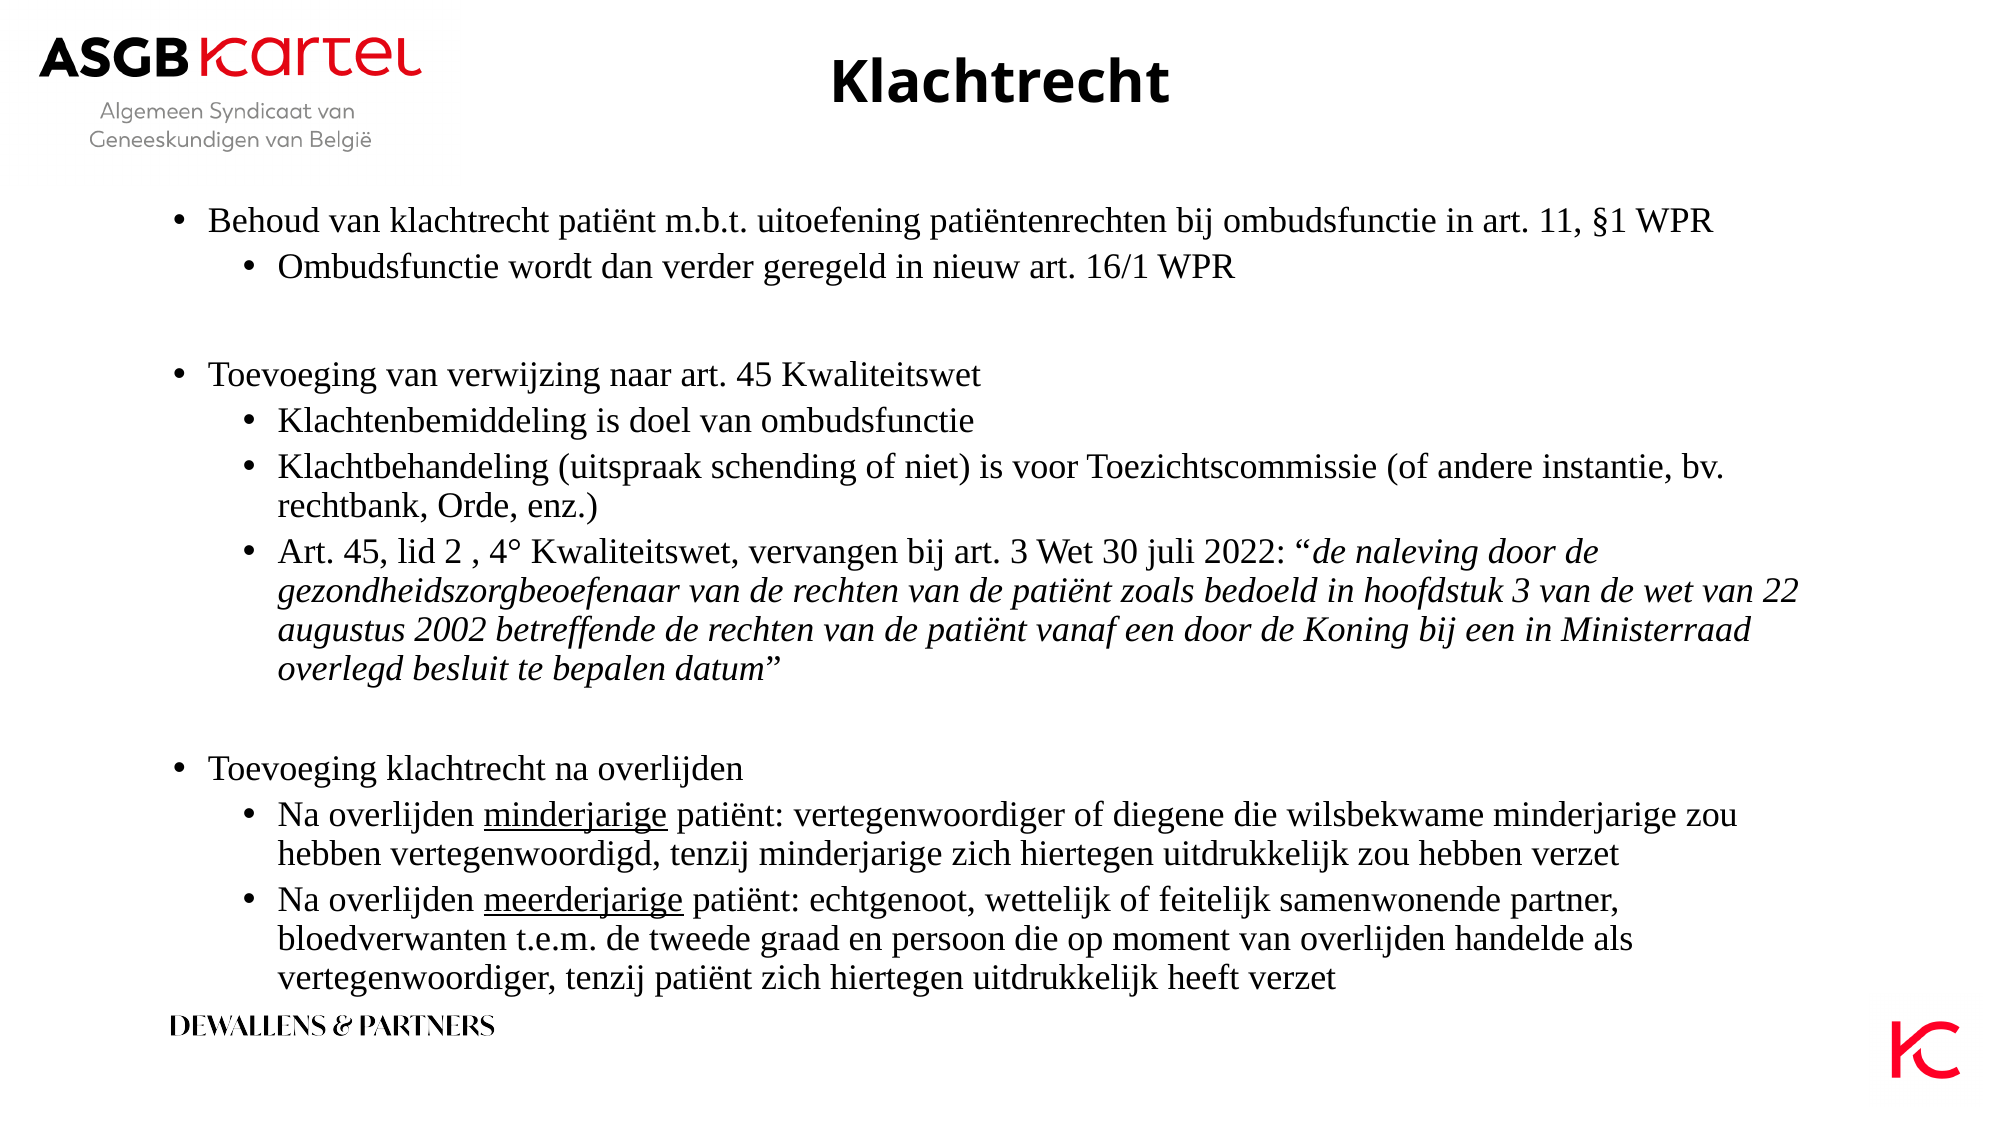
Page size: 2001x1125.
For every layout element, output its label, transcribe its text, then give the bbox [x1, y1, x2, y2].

picture [1869, 993, 1983, 1107]
list Behoud van klachtrecht patiënt m.b.t. uitoefening patiëntenrechten bij ombudsfunctie in art. 11, §1 WPR Ombudsfunctie wordt dan verder geregeld in nieuw art. 16/1 WPR Toevoeging van verwijzing naar art. 45 Kwaliteitswet Klachtenbemiddeling is doel van ombudsfunctie Klachtbehandeling (uitspraak schending of niet) is voor Toezichtscommissie (of andere instantie, bv. rechtbank, Orde, enz.) Art. 45, lid 2 , 4° Kwaliteitswet, vervangen bij art. 3 Wet 30 juli 2022: “de naleving door de gezondheidszorgbeoefenaar van de rechten van de patiënt zoals bedoeld in hoofdstuk 3 van de wet van 22 augustus 2002 betreffende de rechten van de patiënt vanaf een door de Koning bij een in Ministerraad overlegd besluit te bepalen datum” Toevoeging klachtrecht na overlijden Na overlijden minderjarige patiënt: vertegenwoordiger of diegene die wilsbekwame minderjarige zou hebben vertegenwoordigd, tenzij minderjarige zich hiertegen uitdrukkelijk zou hebben verzet Na overlijden meerderjarige patiënt: echtgenoot, wettelijk of feitelijk samenwonende partner, bloedverwanten t.e.m. de tweede graad en persoon die op moment van overlijden handelde als vertegenwoordiger, tenzij patiënt zich hiertegen uitdrukkelijk heeft verzet [158, 194, 1842, 1005]
title Klachtrecht [461, 43, 1842, 123]
picture [0, 0, 461, 186]
picture [169, 1011, 495, 1040]
